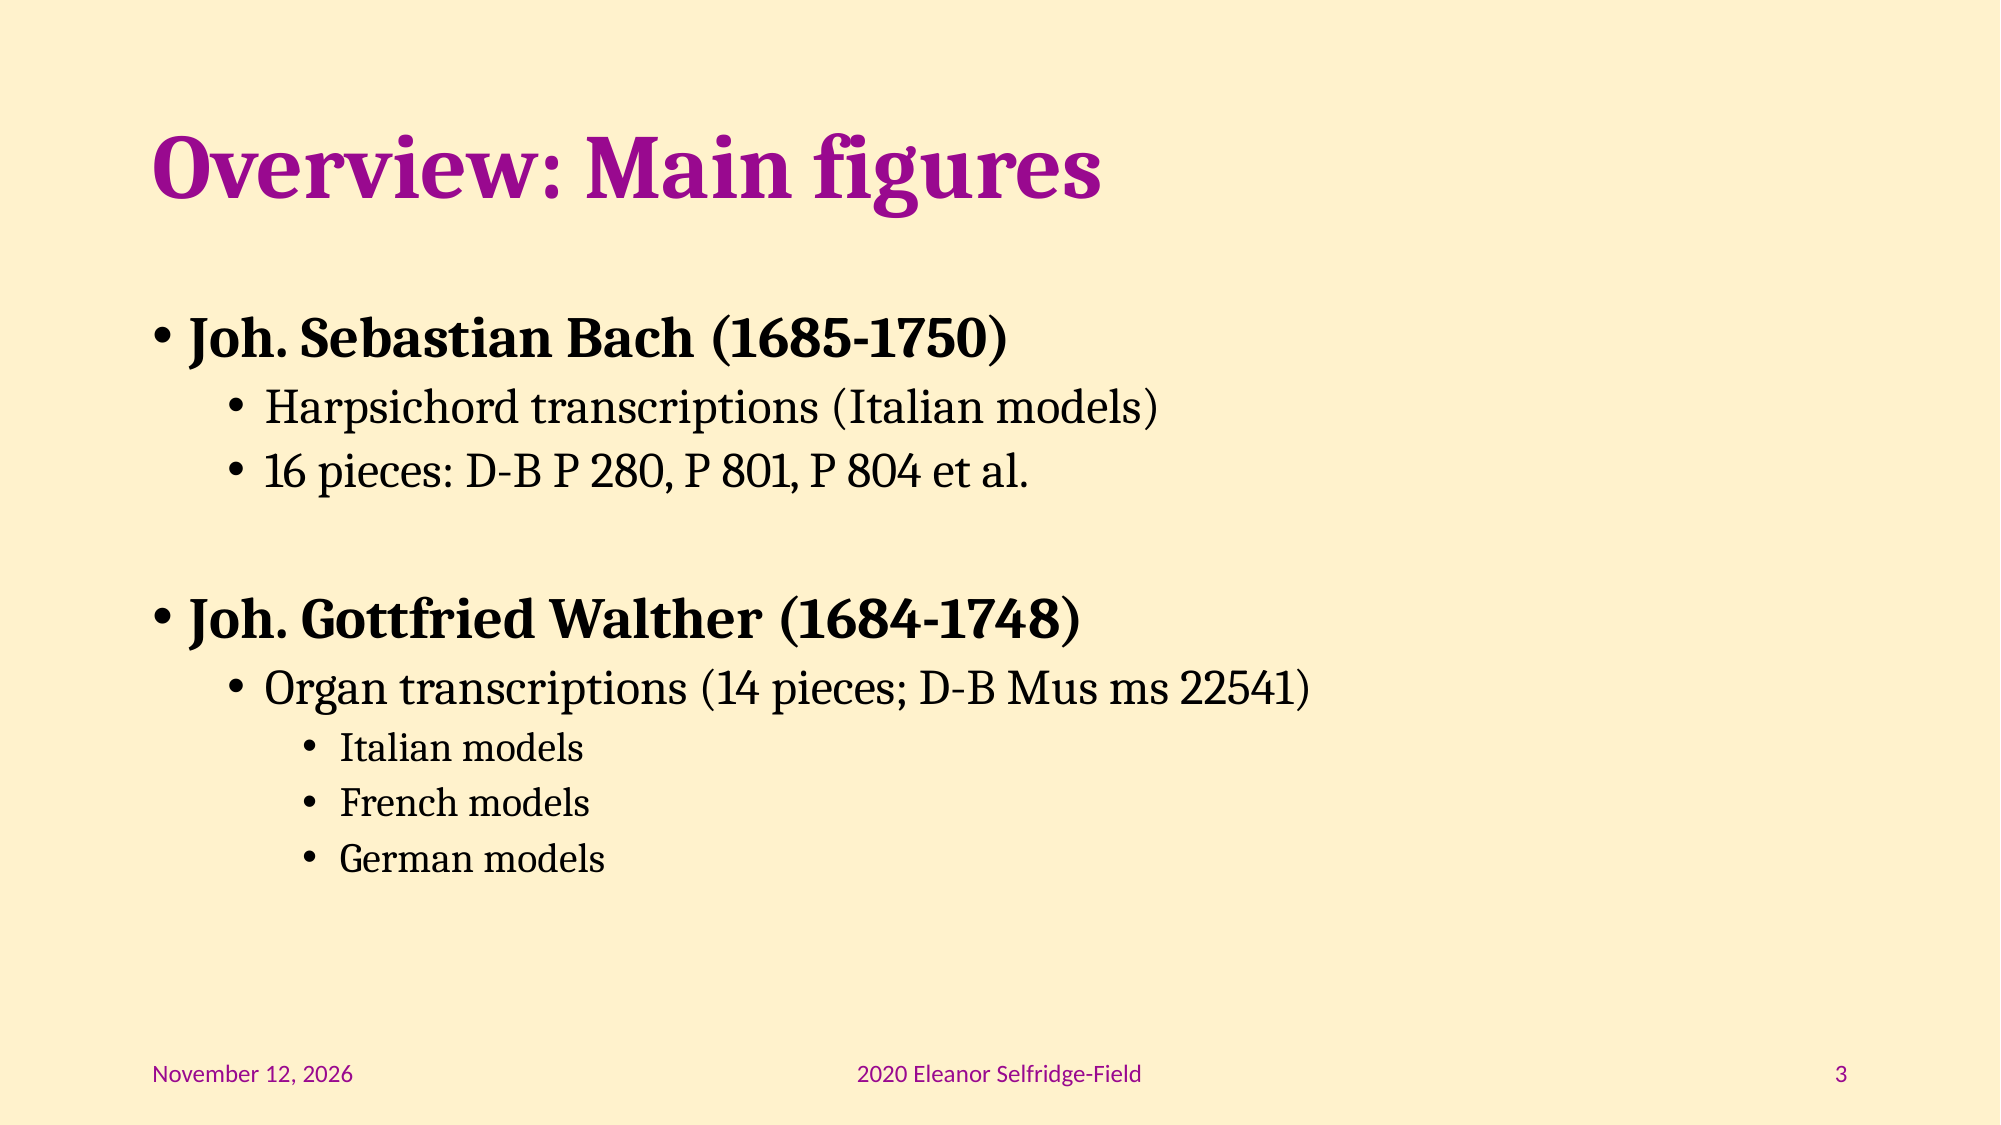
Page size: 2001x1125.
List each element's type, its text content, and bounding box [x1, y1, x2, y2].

footer 2020 Eleanor Selfridge-Field [662, 1042, 1338, 1103]
slide_number 3 [1412, 1042, 1863, 1103]
title Overview: Main figures [137, 59, 1863, 278]
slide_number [137, 1042, 588, 1103]
list Joh. Sebastian Bach (1685-1750) Harpsichord transcriptions (Italian models) 16 pieces: D-B P 280, P 801, P 804 et al. Joh. Gottfried Walther (1684-1748) Organ transcriptions (14 pieces; D-B Mus ms 22541) Italian models French models German models [137, 299, 1863, 1014]
